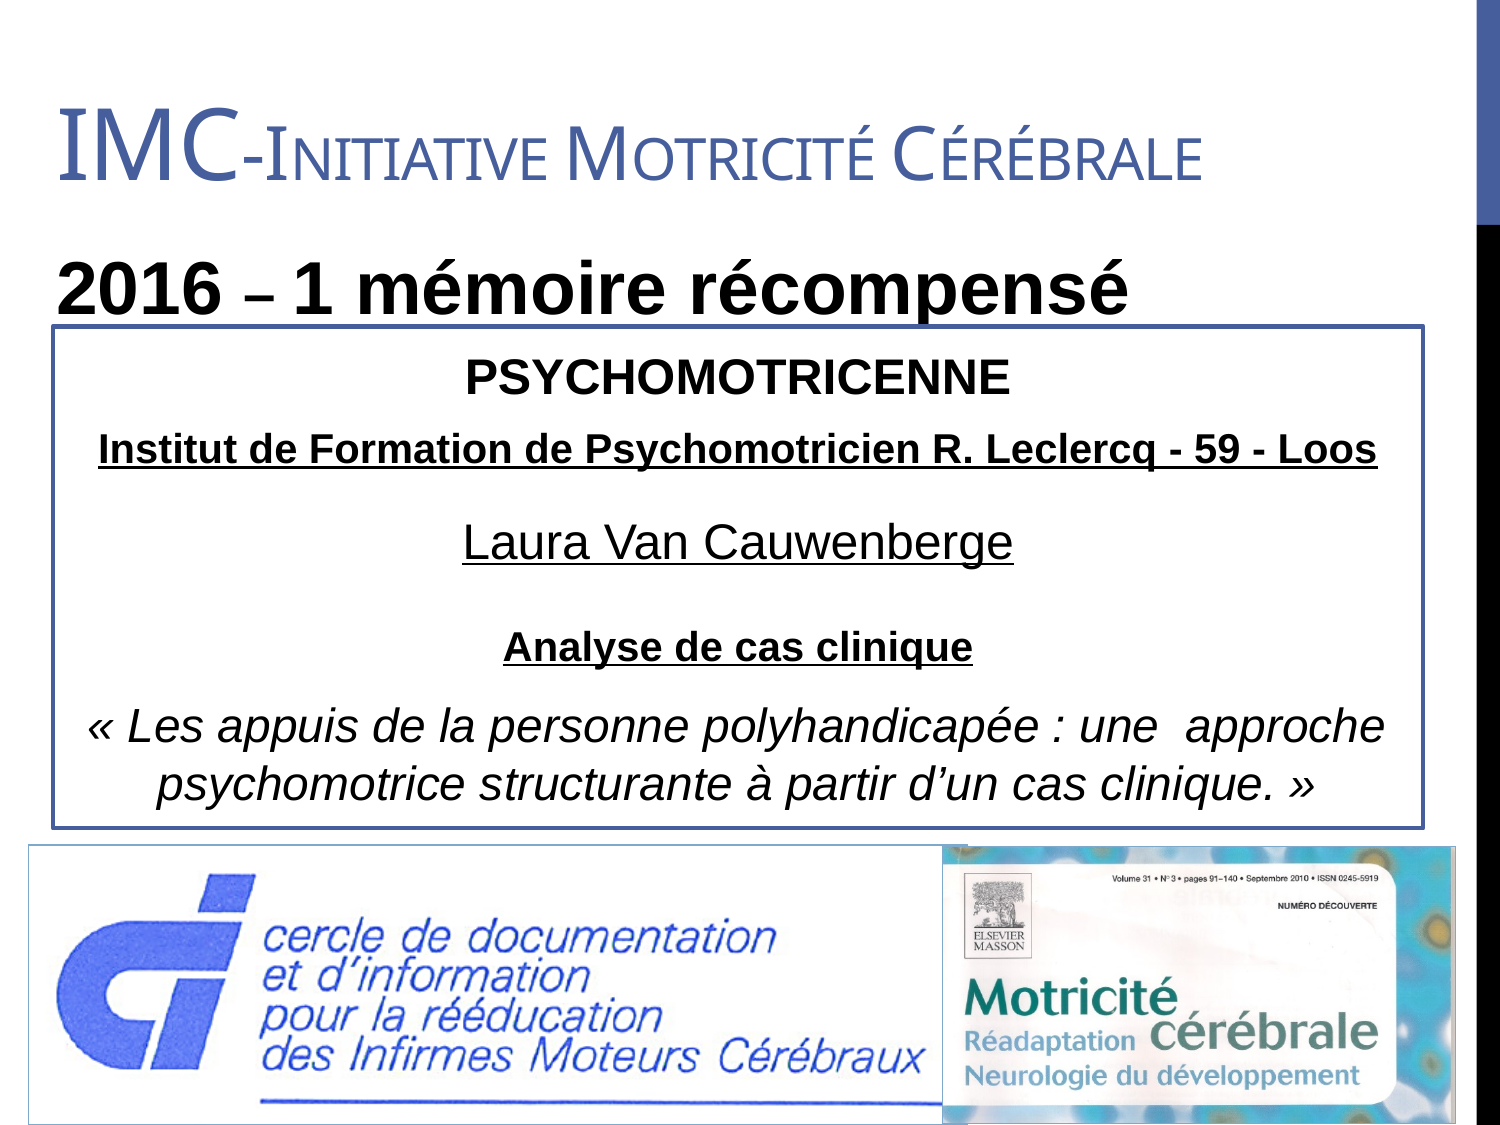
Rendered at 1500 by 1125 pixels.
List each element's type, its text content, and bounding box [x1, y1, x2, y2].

title IMC-Initiative Motricité Cérébrale [41, 36, 1471, 209]
picture [28, 845, 1457, 1124]
text_box PSYCHOMOTRICENNE Institut de Formation de Psychomotricien R. Leclercq - 59 - Loos Laura Van Cauwenberge Analyse de cas clinique « Les appuis de la personne polyhandicapée : une approche psychomotrice structurante à partir d’un cas clinique. » [51, 324, 1425, 830]
list 2016 – 1 mémoire récompensé [41, 231, 1453, 840]
